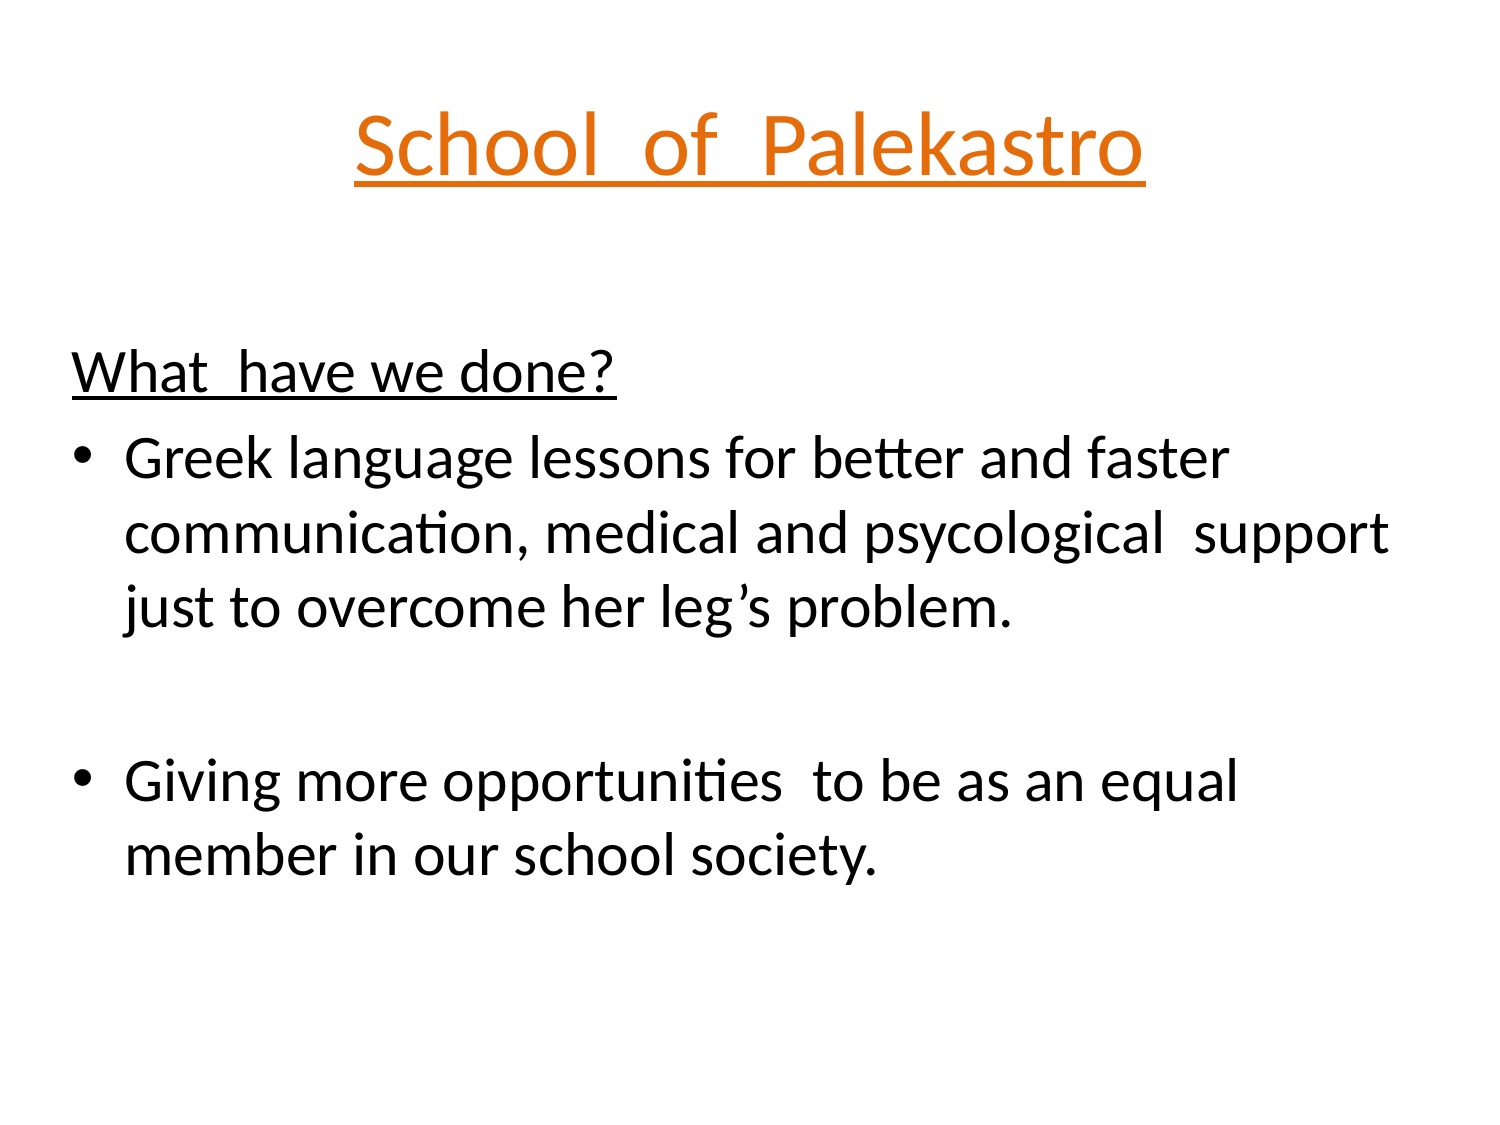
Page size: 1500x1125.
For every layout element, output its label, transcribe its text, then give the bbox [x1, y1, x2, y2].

title School of Palekastro [75, 45, 1425, 233]
list What have we done? Greek language lessons for better and faster communication, medical and psycological support just to overcome her leg’s problem. Giving more opportunities to be as an equal member in our school society. [56, 322, 1407, 896]
